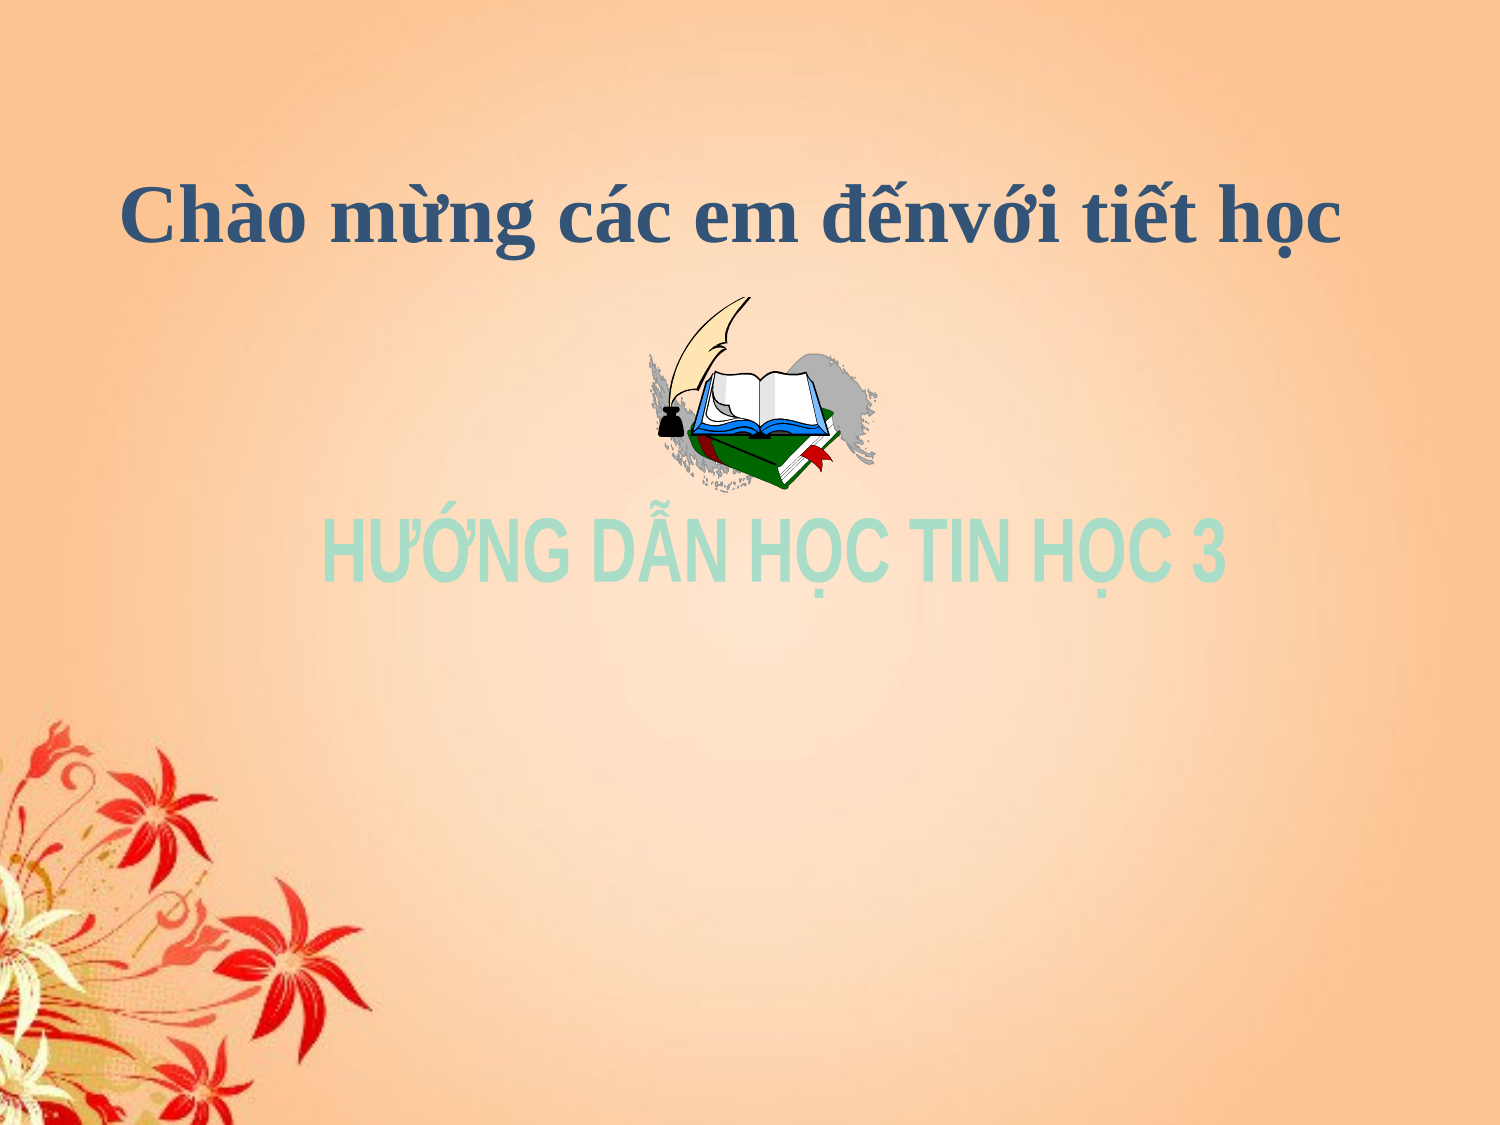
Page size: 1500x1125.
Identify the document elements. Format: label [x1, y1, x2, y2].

picture [0, 0, 1500, 1125]
text_box [649, 296, 878, 501]
